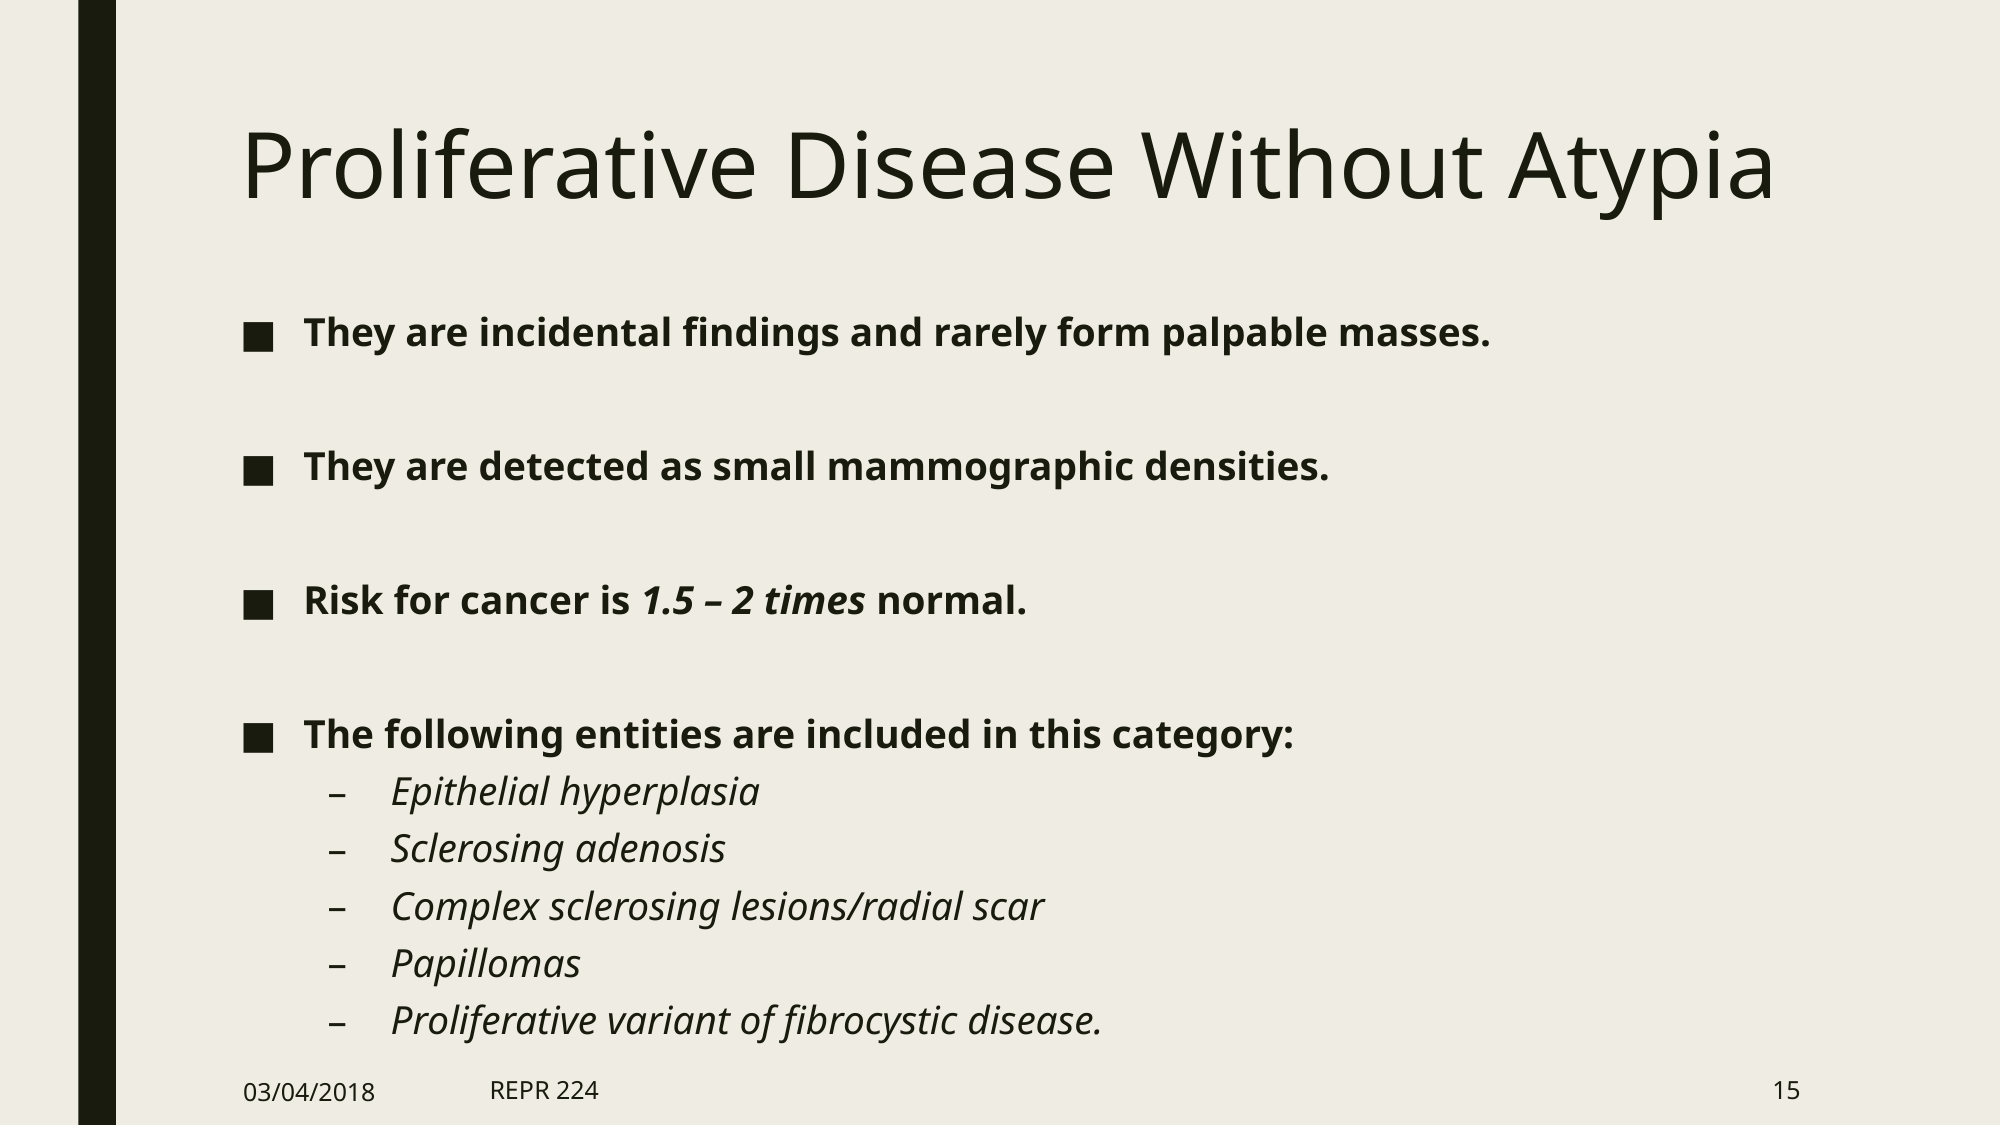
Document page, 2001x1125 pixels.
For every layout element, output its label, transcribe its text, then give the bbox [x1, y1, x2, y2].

slide_number 15 [1553, 1058, 1816, 1125]
list They are incidental findings and rarely form palpable masses. They are detected as small mammographic densities. Risk for cancer is 1.5 – 2 times normal. The following entities are included in this category: Epithelial hyperplasia Sclerosing adenosis Complex sclerosing lesions/radial scar Papillomas Proliferative variant of fibrocystic disease. [225, 304, 1800, 1053]
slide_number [228, 1058, 426, 1125]
title Proliferative Disease Without Atypia [225, 112, 1800, 304]
footer REPR 224 [474, 1058, 1505, 1125]
